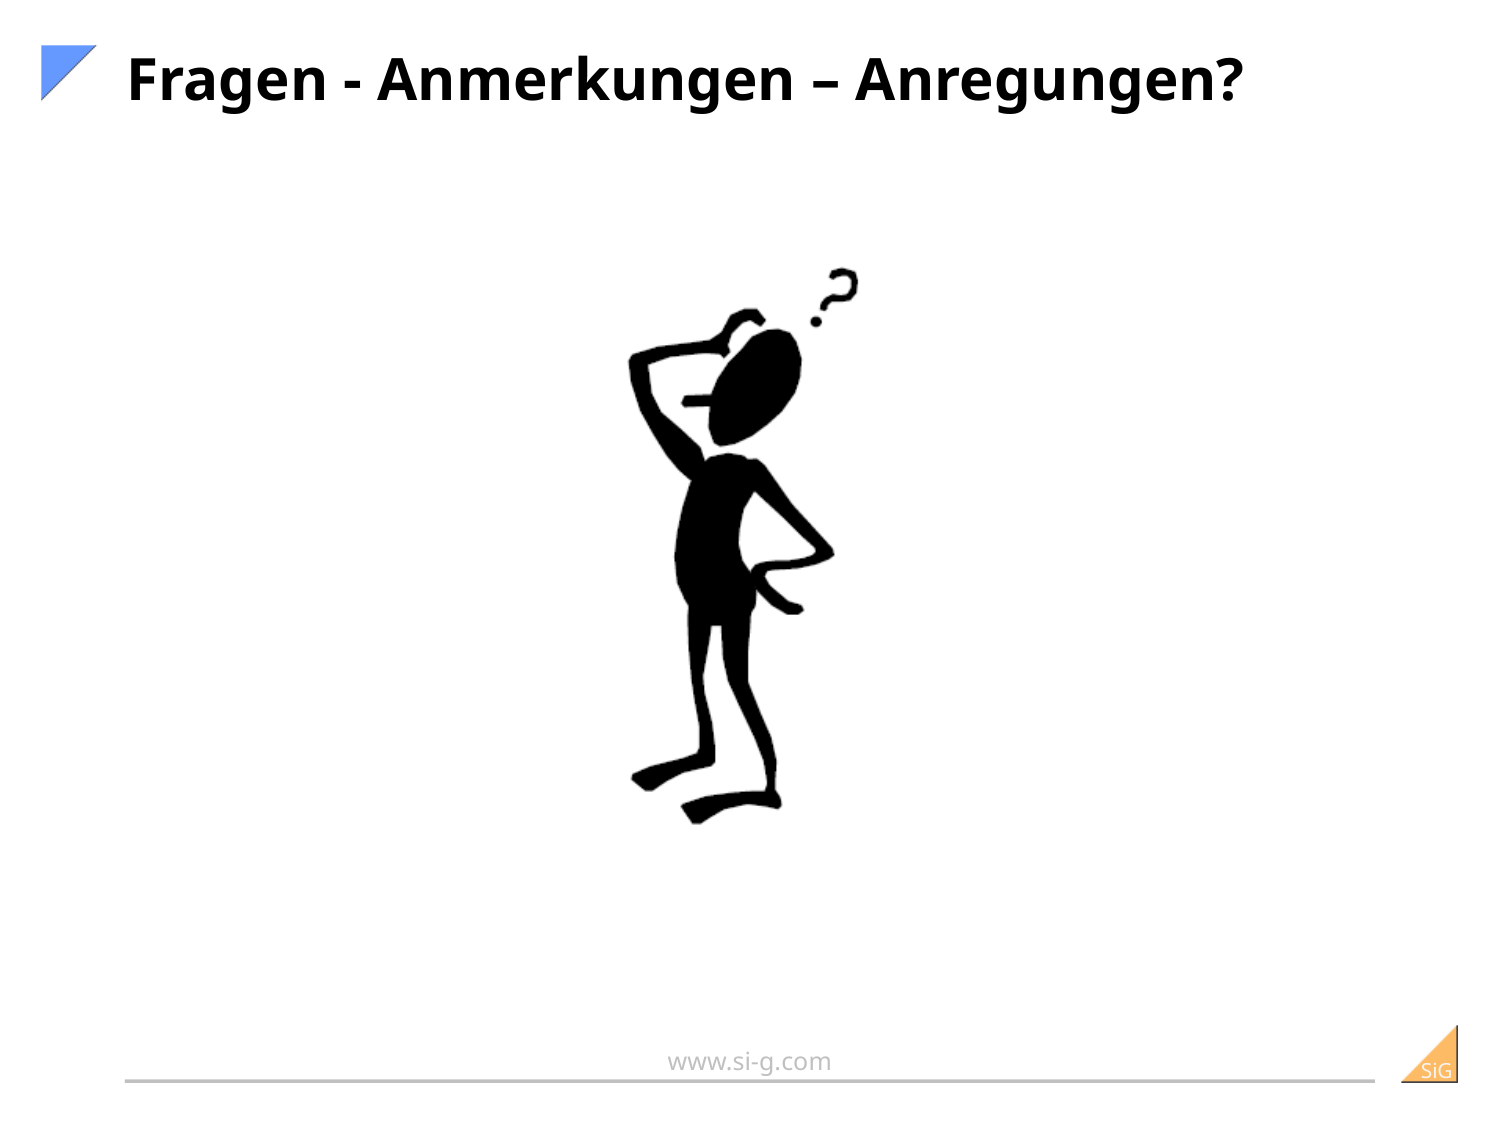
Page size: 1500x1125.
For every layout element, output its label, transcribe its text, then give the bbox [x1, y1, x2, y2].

title Fragen - Anmerkungen – Anregungen? [111, 45, 1375, 109]
picture [40, 44, 98, 102]
footer www.si-g.com [512, 1038, 988, 1100]
picture [1400, 1024, 1458, 1083]
picture [529, 236, 971, 889]
